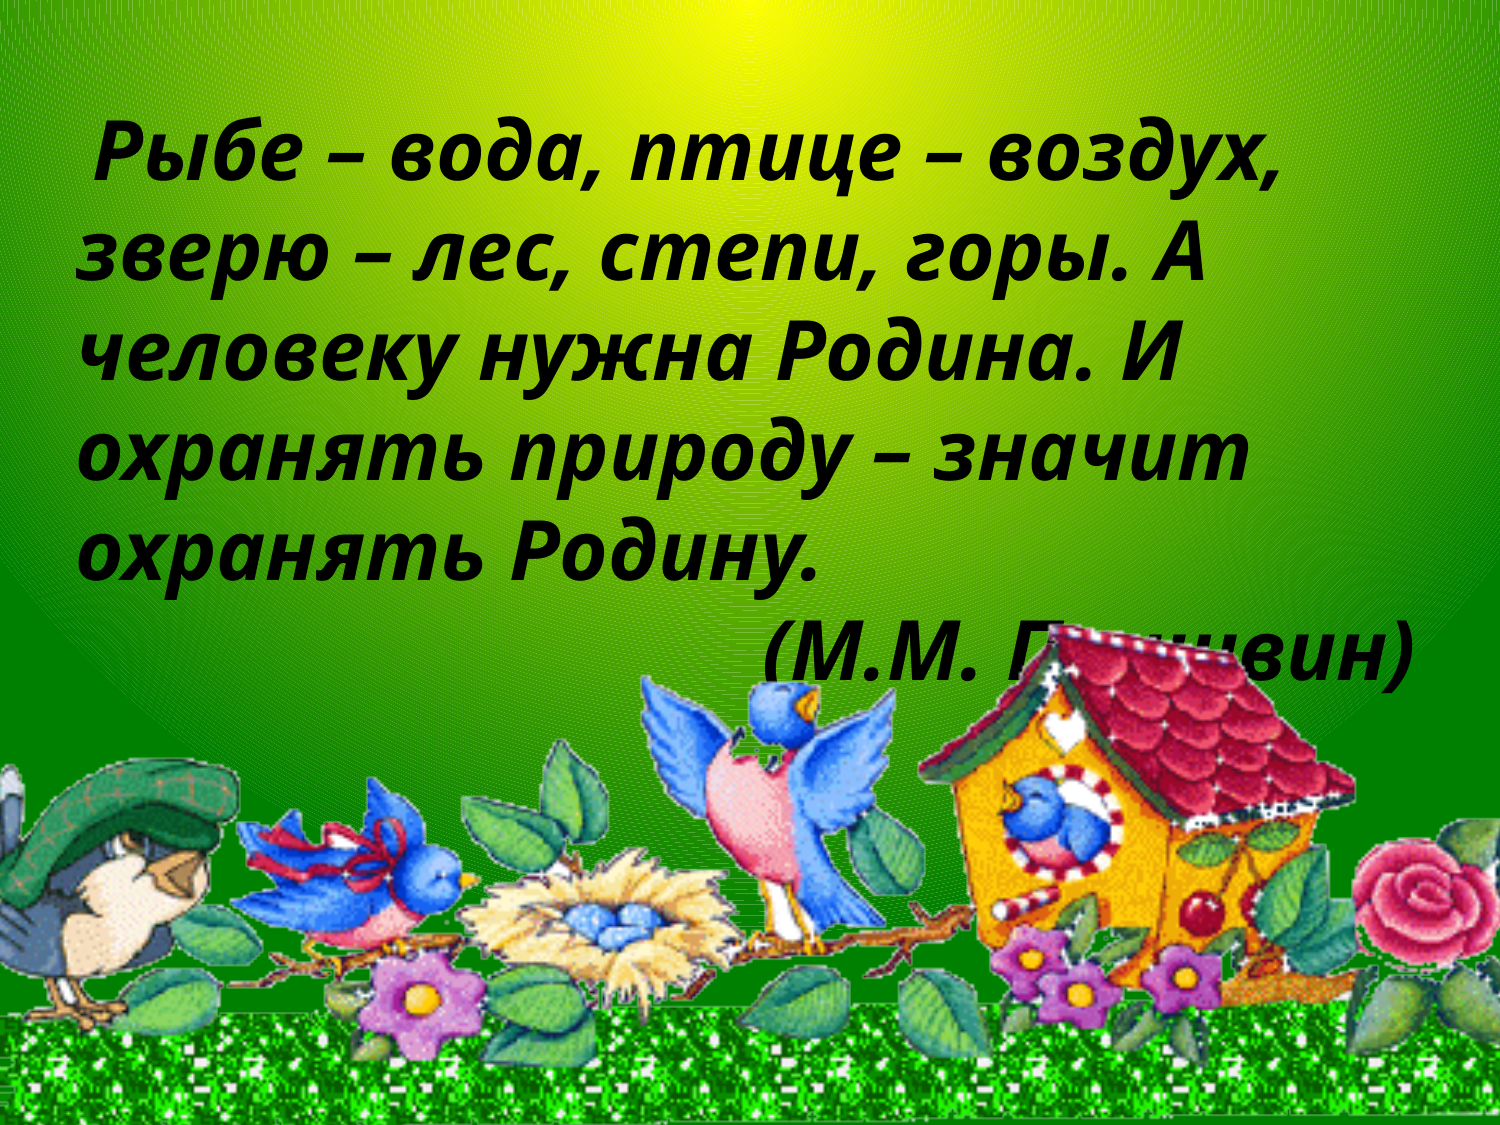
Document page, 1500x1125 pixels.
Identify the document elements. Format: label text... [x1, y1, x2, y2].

text_box Рыбе – вода, птице – воздух, зверю – лес, степи, горы. А человеку нужна Родина. И охранять природу – значит охранять Родину. (М.М. Пришвин) [61, 89, 1432, 595]
picture [0, 597, 1500, 1125]
